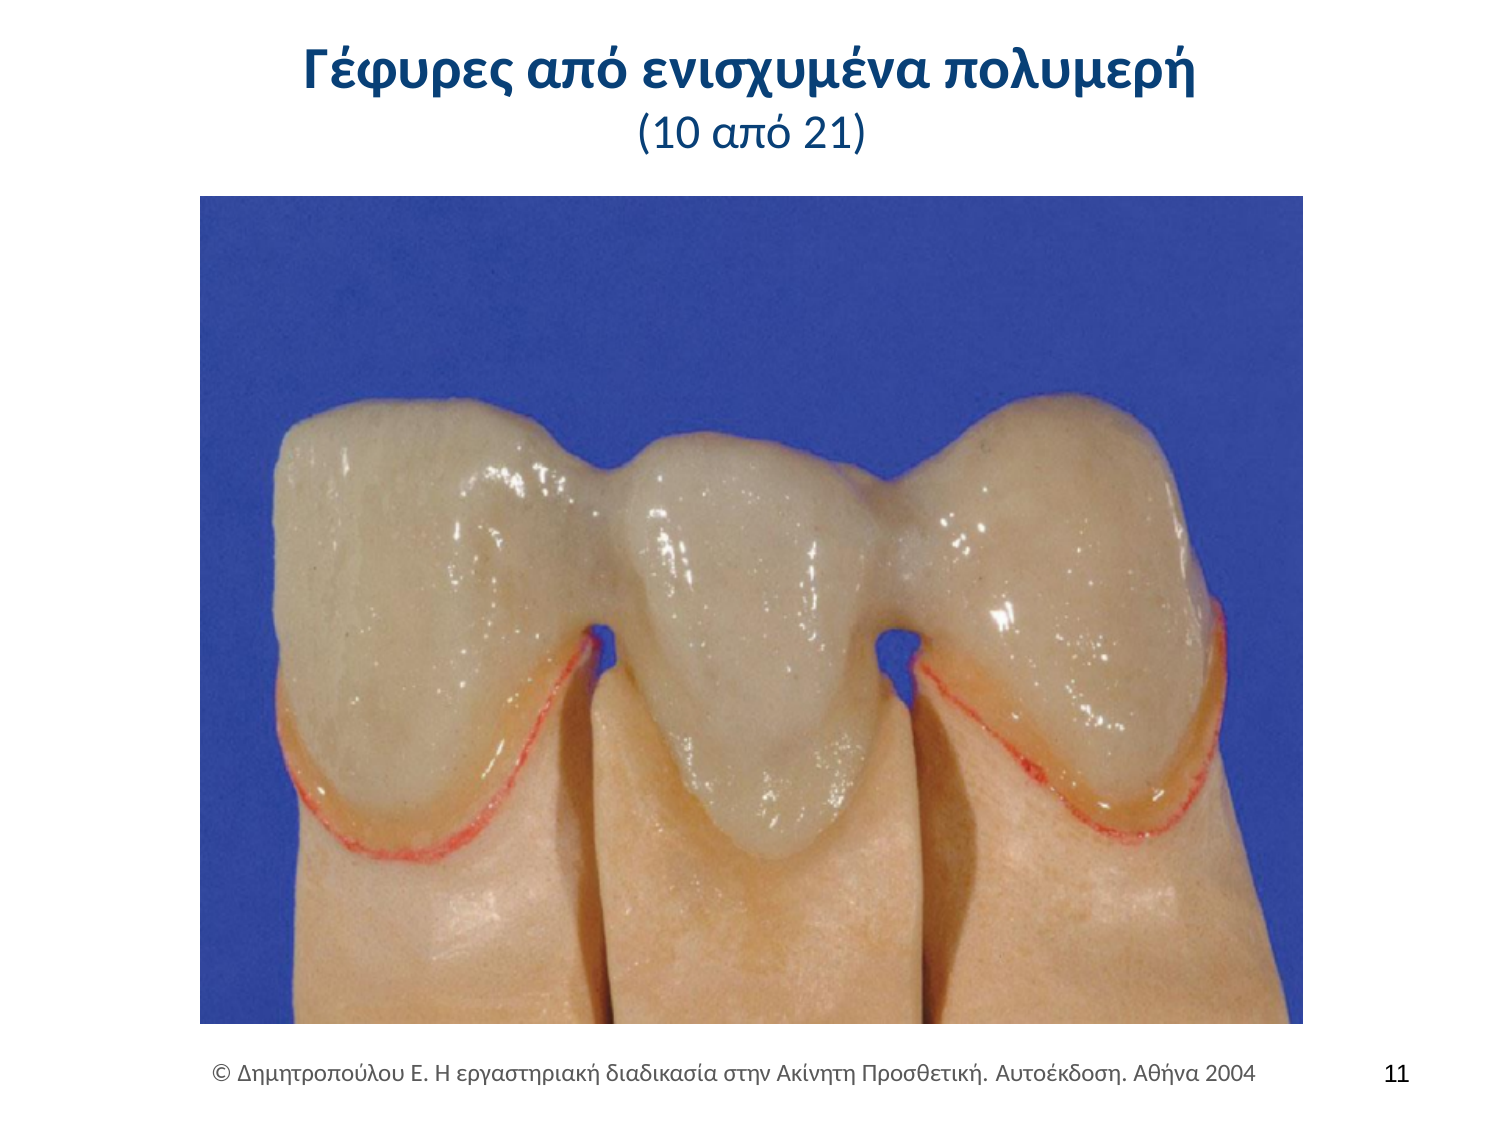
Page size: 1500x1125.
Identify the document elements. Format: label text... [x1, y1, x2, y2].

slide_number 10 [1074, 1042, 1425, 1103]
title Γέφυρες από ενισχυμένα πολυμερή (10 από 21) [76, 19, 1427, 169]
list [200, 196, 1304, 1024]
text_box © Δημητροπούλου Ε. Η εργαστηριακή διαδικασία στην Ακίνητη Προσθετική. Αυτοέκδοση. Αθήνα 2004 [196, 1049, 1307, 1094]
